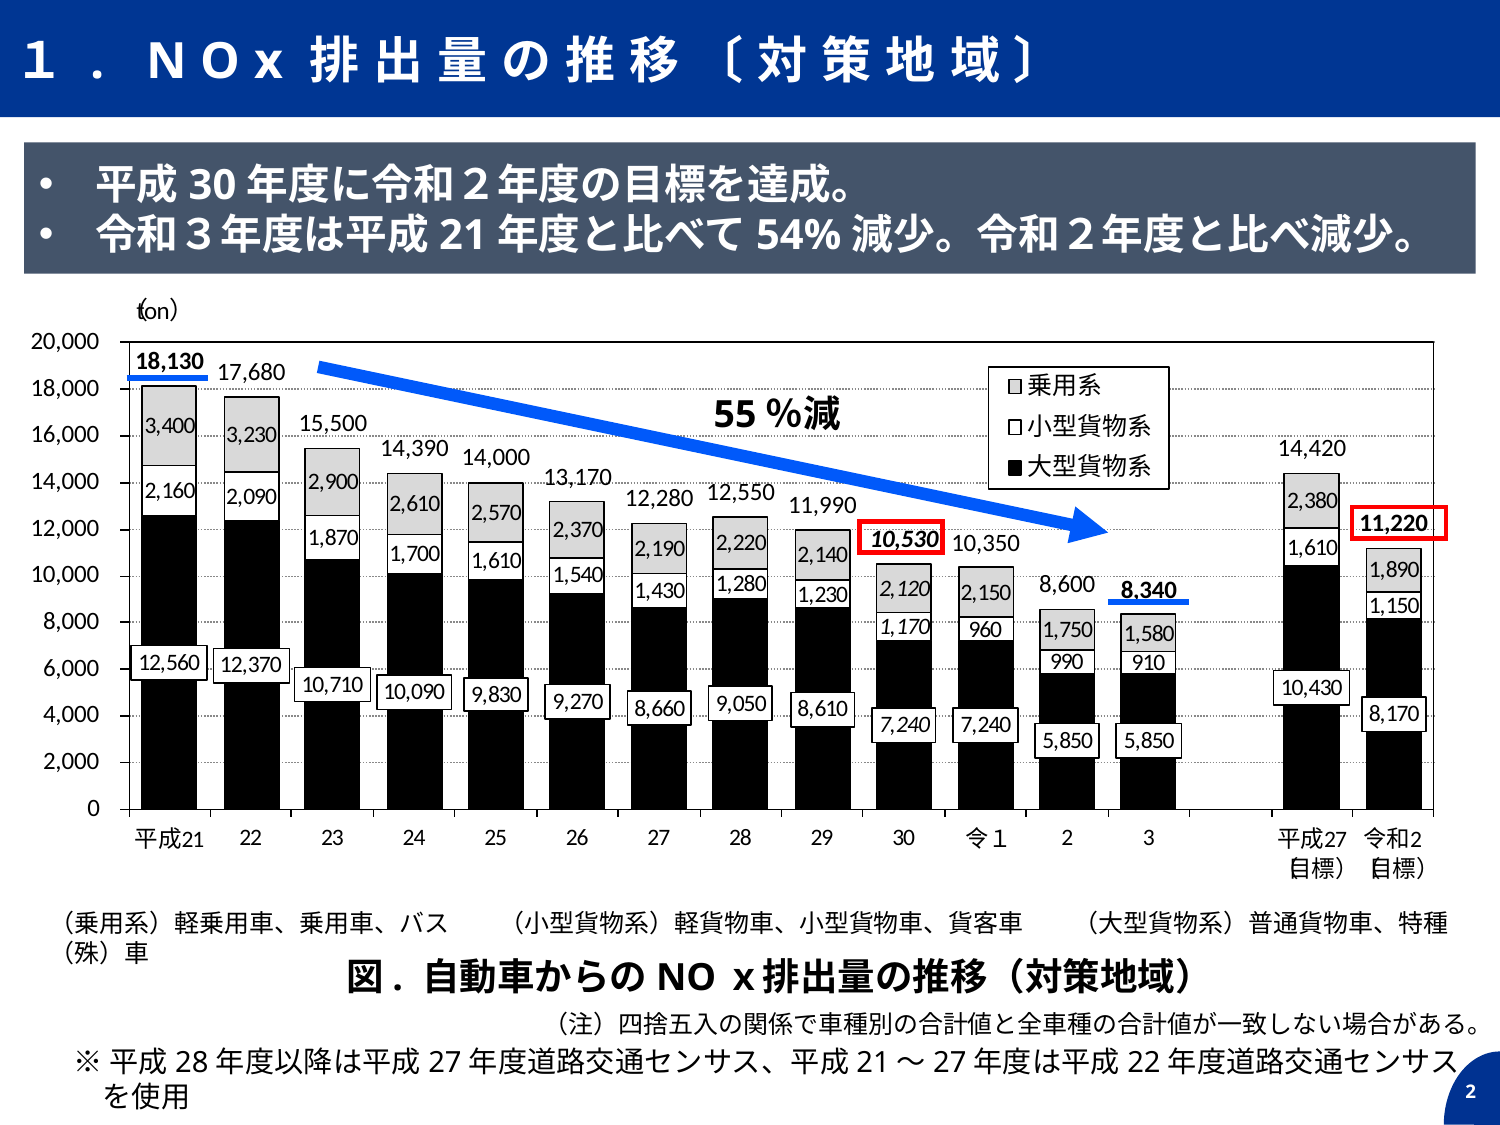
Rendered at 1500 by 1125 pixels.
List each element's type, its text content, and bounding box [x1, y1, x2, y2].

text_box （乗用系）軽乗用車、乗用車、バス （小型貨物系）軽貨物車、小型貨物車、貨客車 （大型貨物系）普通貨物車、特種（殊）車 [34, 900, 1486, 976]
text_box 図. 自動車からのNOｘ排出量の推移（対策地域） [260, 945, 1299, 1005]
text_box ※平成28年度以降は平成27年度道路交通センサス、平成21～27年度は平成22年度道路交通センサスを使用 [44, 1046, 1476, 1110]
text_box １. NOx排出量の推移〔対策地域〕 [0, 0, 1500, 118]
picture [24, 288, 1469, 897]
text_box 平成30年度に令和２年度の目標を達成。 令和３年度は平成21年度と比べて54%減少。令和２年度と比べ減少。 [23, 141, 1477, 275]
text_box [318, 366, 1109, 533]
text_box （注）四捨五入の関係で車種別の合計値と全車種の合計値が一致しない場合がある。 [528, 1000, 1486, 1046]
